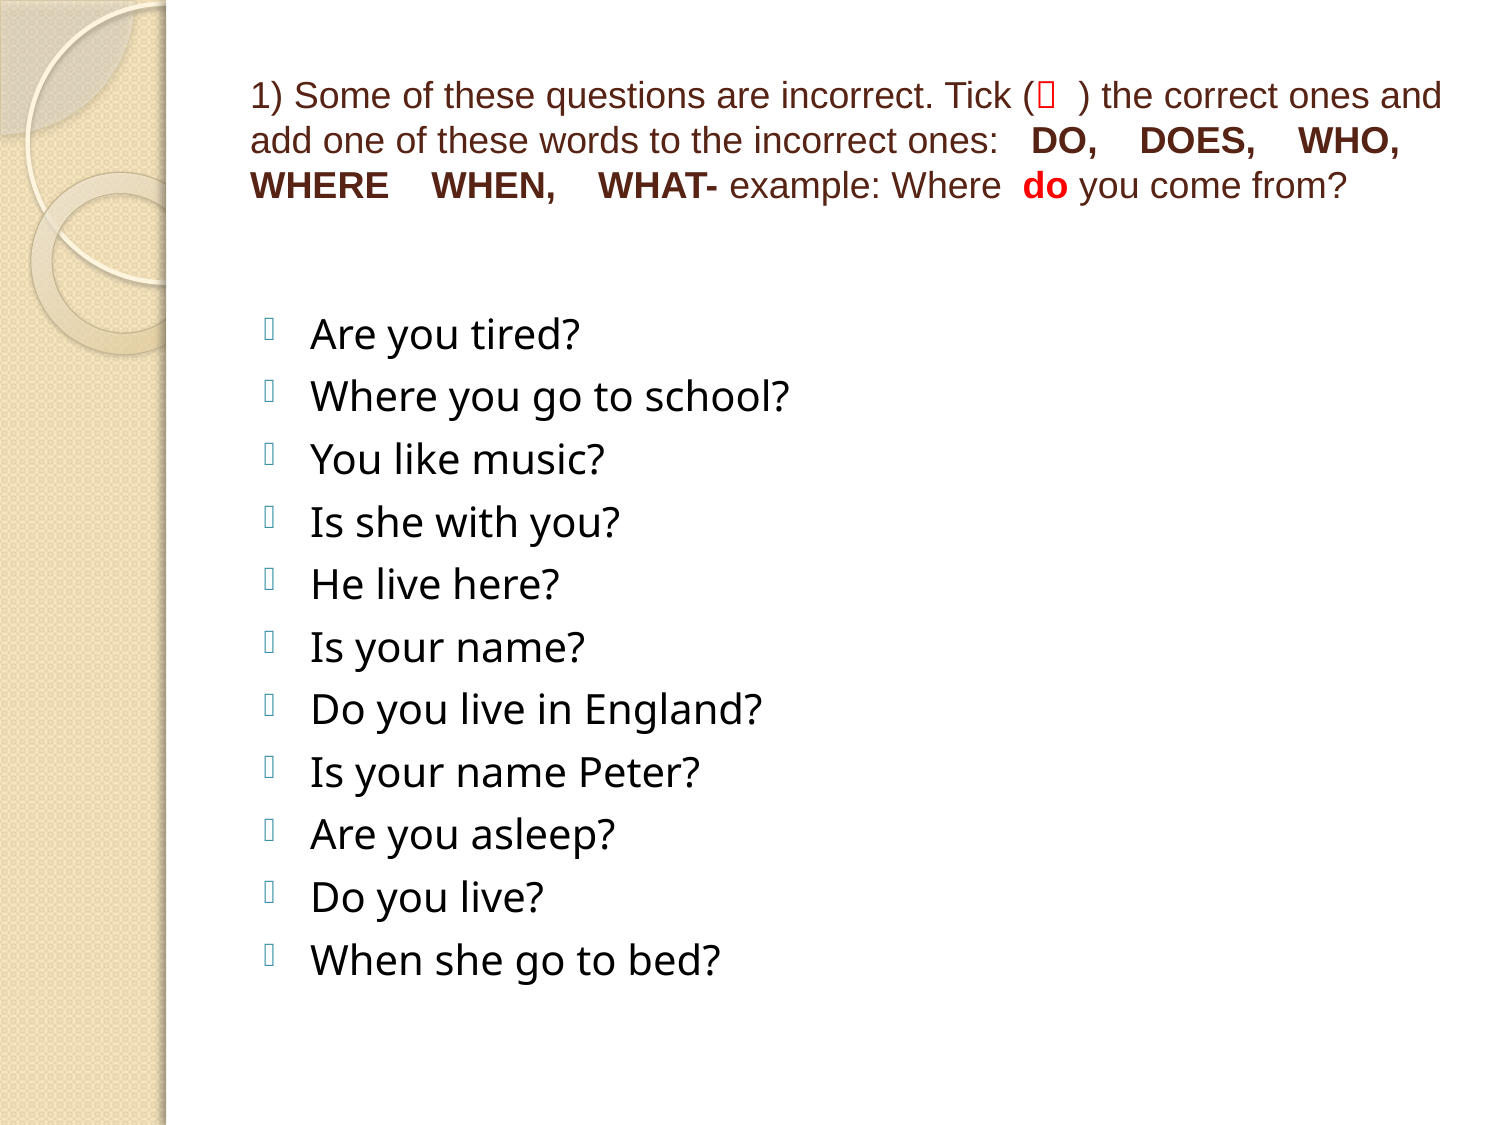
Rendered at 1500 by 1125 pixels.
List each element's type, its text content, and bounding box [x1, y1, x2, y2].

list Are you tired? Where you go to school? You like music? Is she with you? He live here? Is your name? Do you live in England? Is your name Peter? Are you asleep? Do you live? When she go to bed? [235, 237, 1466, 1025]
title 1) Some of these questions are incorrect. Tick ( ) the correct ones and add one of these words to the incorrect ones: DO, DOES, WHO, WHERE WHEN, WHAT- example: Where do you come from? [235, 45, 1466, 233]
